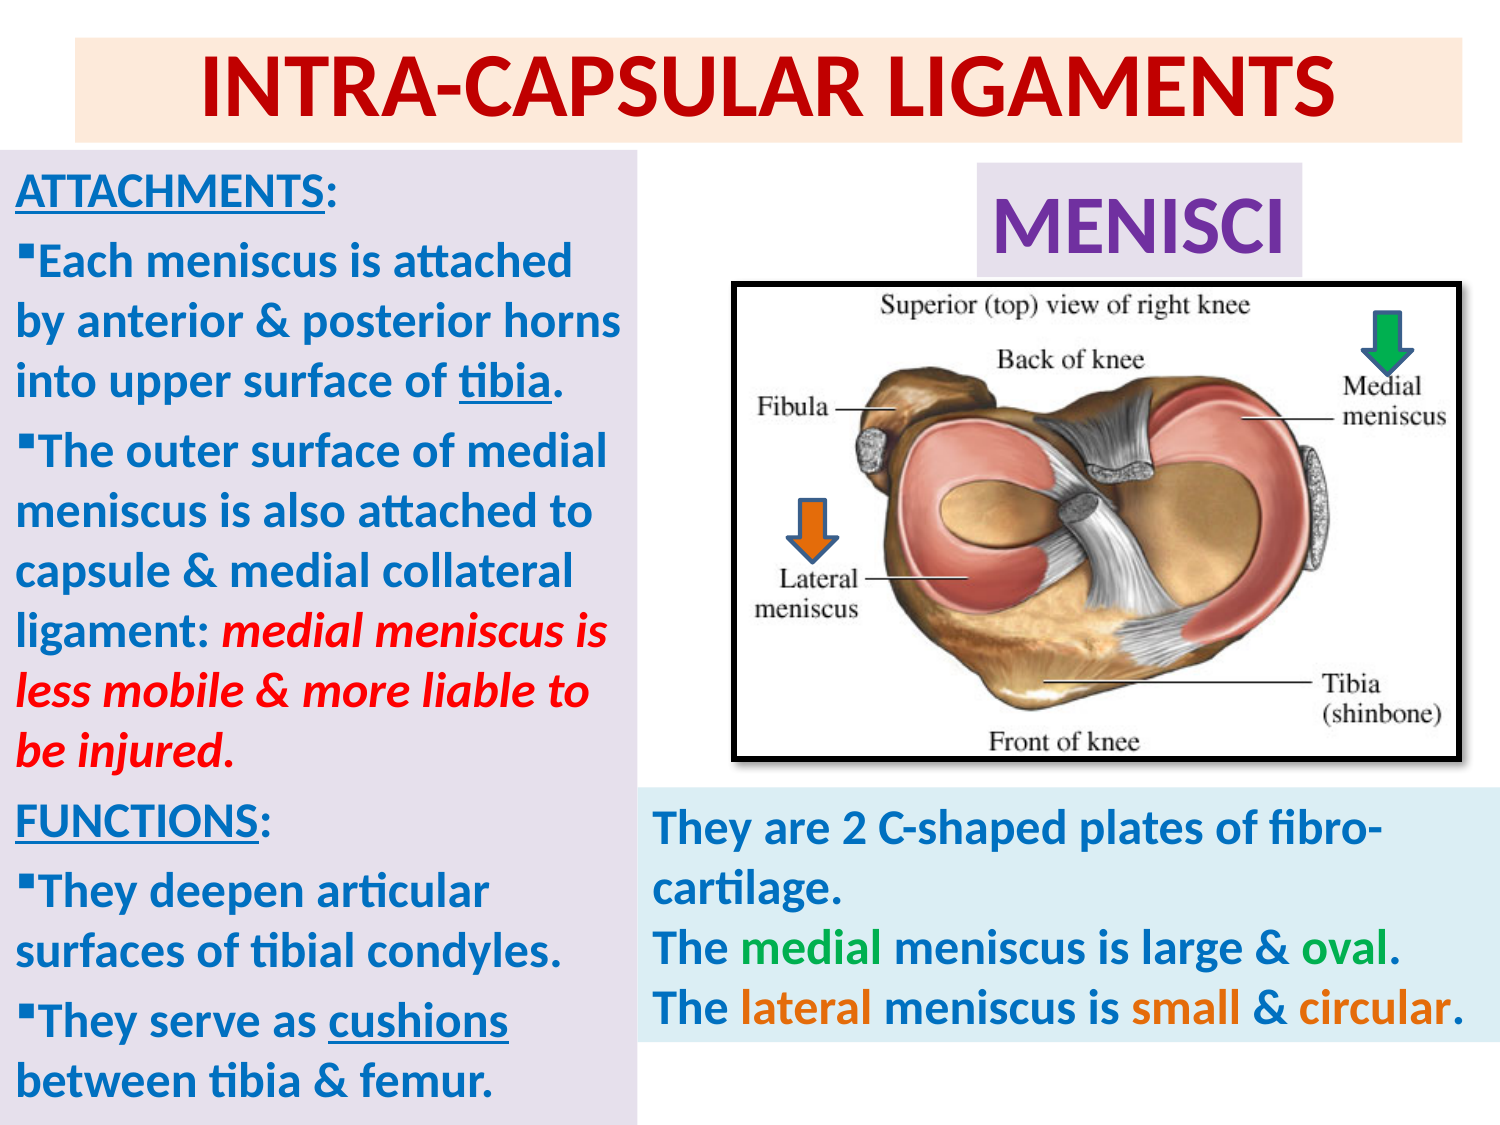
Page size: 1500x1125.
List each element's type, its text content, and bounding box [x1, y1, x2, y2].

text_box They are 2 C-shaped plates of fibro-cartilage. The medial meniscus is large & oval. The lateral meniscus is small & circular. [637, 787, 1500, 1043]
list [737, 287, 1457, 757]
title INTRA-CAPSULAR LIGAMENTS [75, 37, 1463, 143]
list ATTACHMENTS: Each meniscus is attached by anterior & posterior horns into upper surface of tibia. The outer surface of medial meniscus is also attached to capsule & medial collateral ligament: medial meniscus is less mobile & more liable to be injured. FUNCTIONS: They deepen articular surfaces of tibial condyles. They serve as cushions between tibia & femur. [0, 149, 638, 1125]
text_box MENISCI [976, 162, 1303, 278]
